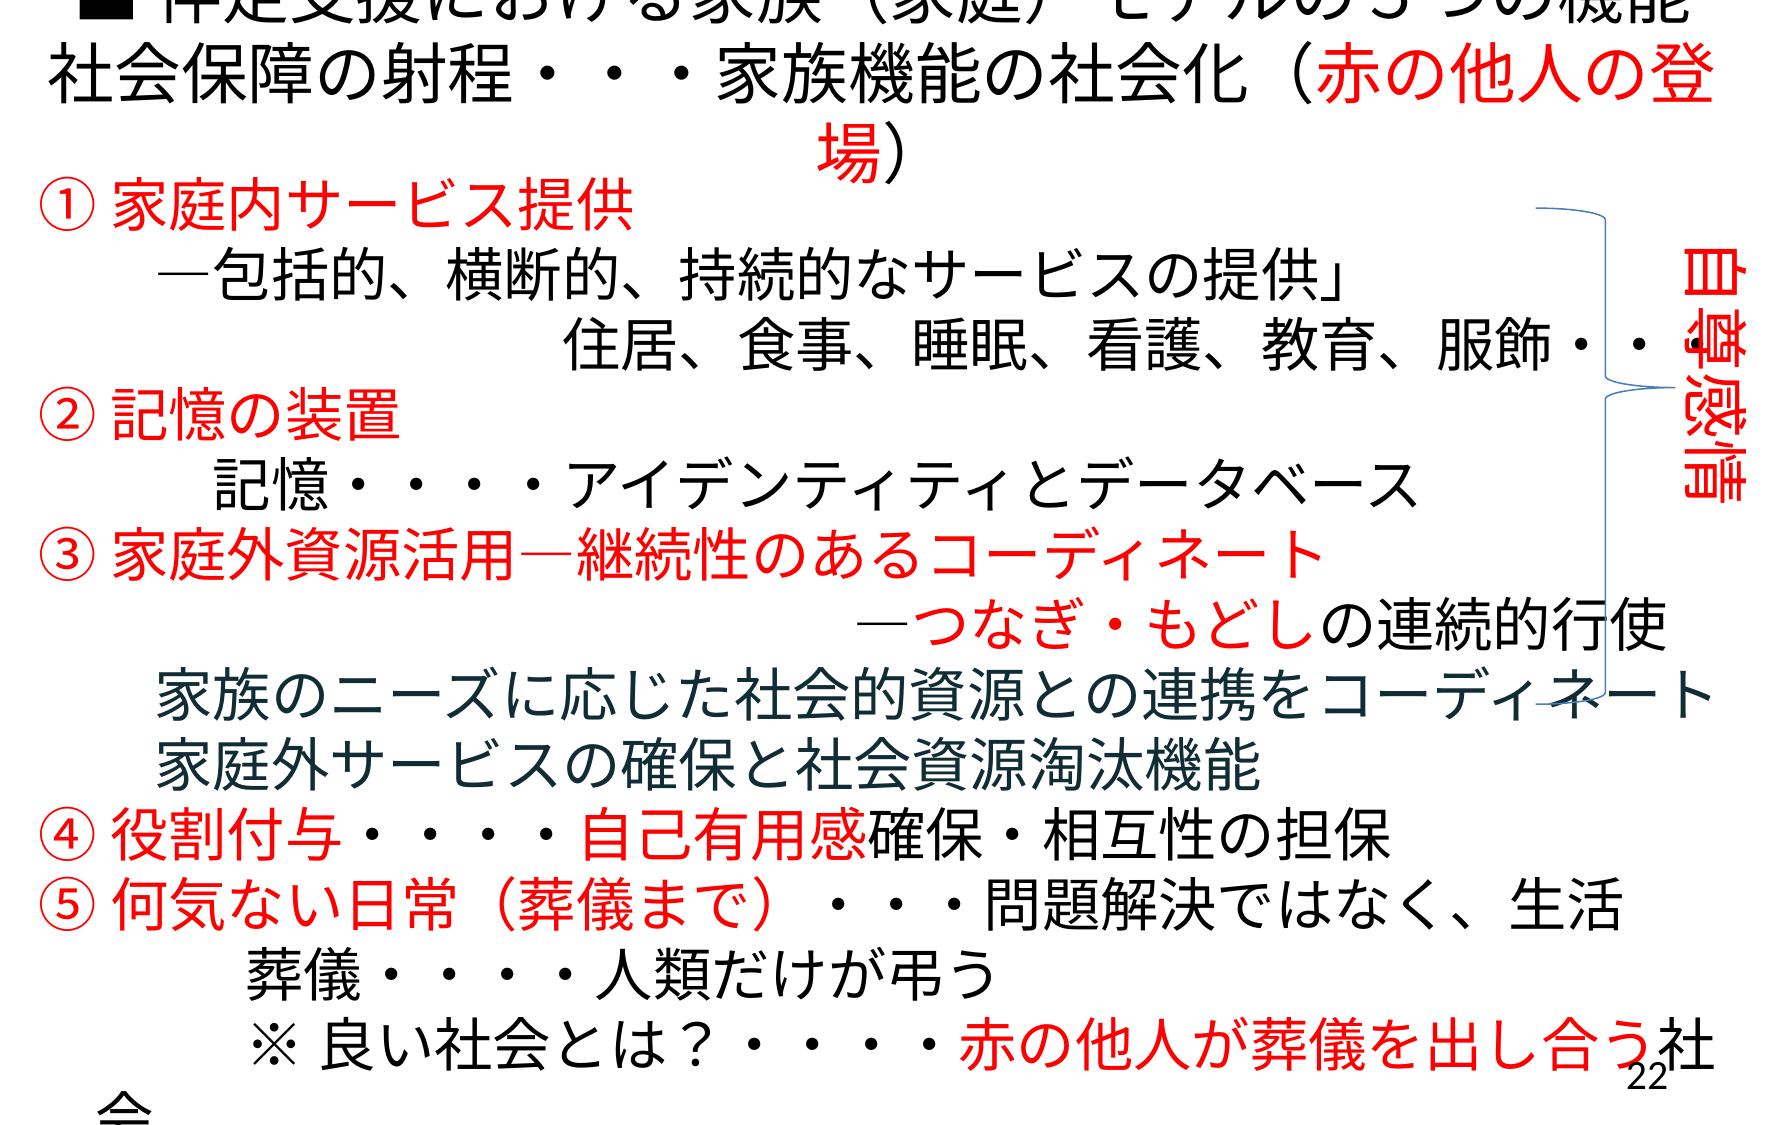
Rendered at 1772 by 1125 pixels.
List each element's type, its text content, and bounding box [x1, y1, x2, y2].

slide_number 22 [1269, 1042, 1684, 1103]
text_box 自尊感情 [1661, 231, 1772, 553]
title ■伴走支援における家族（家庭）モデルの５つの機能 社会保障の射程・・・家族機能の社会化（赤の他人の登場） [27, 18, 1737, 126]
text_box [1535, 207, 1661, 705]
text_box ①家庭内サービス提供 ―包括的、横断的、持続的なサービスの提供」 住居、食事、睡眠、看護、教育、服飾・・・ ②記憶の装置 記憶・・・・アイデンティティとデータベース ③家庭外資源活用―継続性のあるコーディネート ―つなぎ・もどしの連続的行使 家族のニーズに応じた社会的資源との連携をコーディネート 家庭外サービスの確保と社会資源淘汰機能 ④役割付与・・・・自己有用感確保・相互性の担保 ⑤何気ない日常（葬儀まで）・・・問題解決ではなく、生活 葬儀・・・・人類だけが弔う ※良い社会とは？・・・・赤の他人が葬儀を出し合う社会 [23, 160, 1761, 1125]
